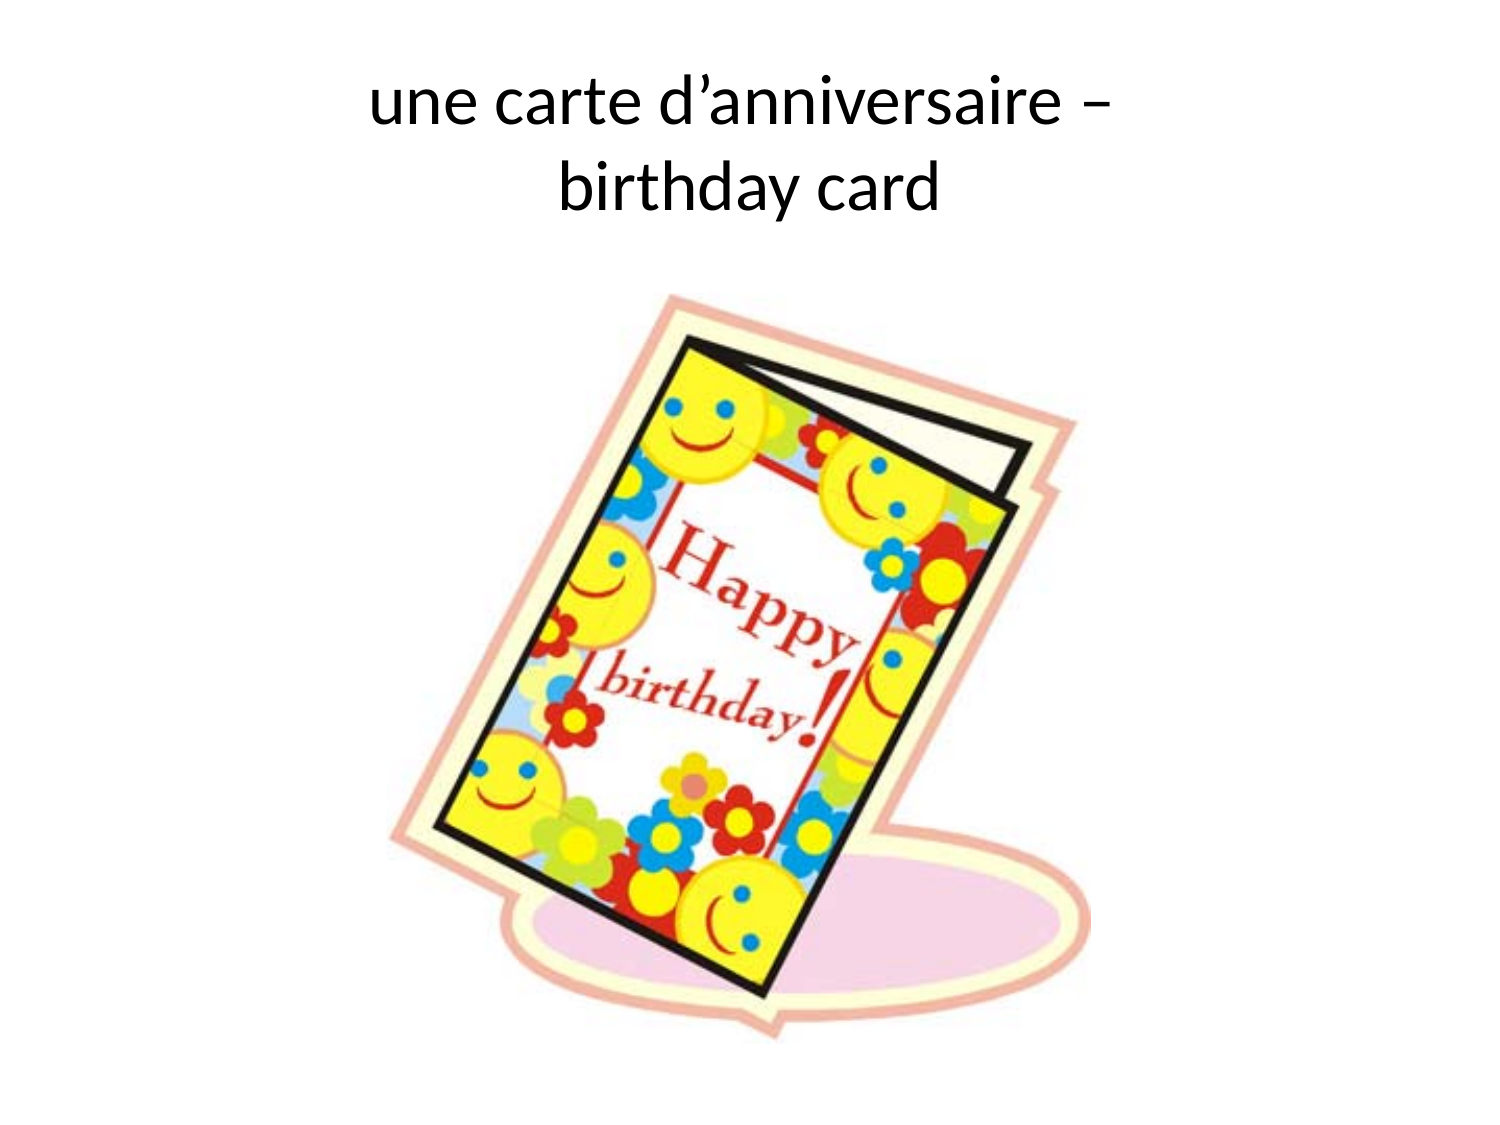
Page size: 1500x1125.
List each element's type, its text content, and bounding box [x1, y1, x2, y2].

title une carte d’anniversaire – birthday card [75, 45, 1425, 233]
picture [386, 293, 1091, 1045]
